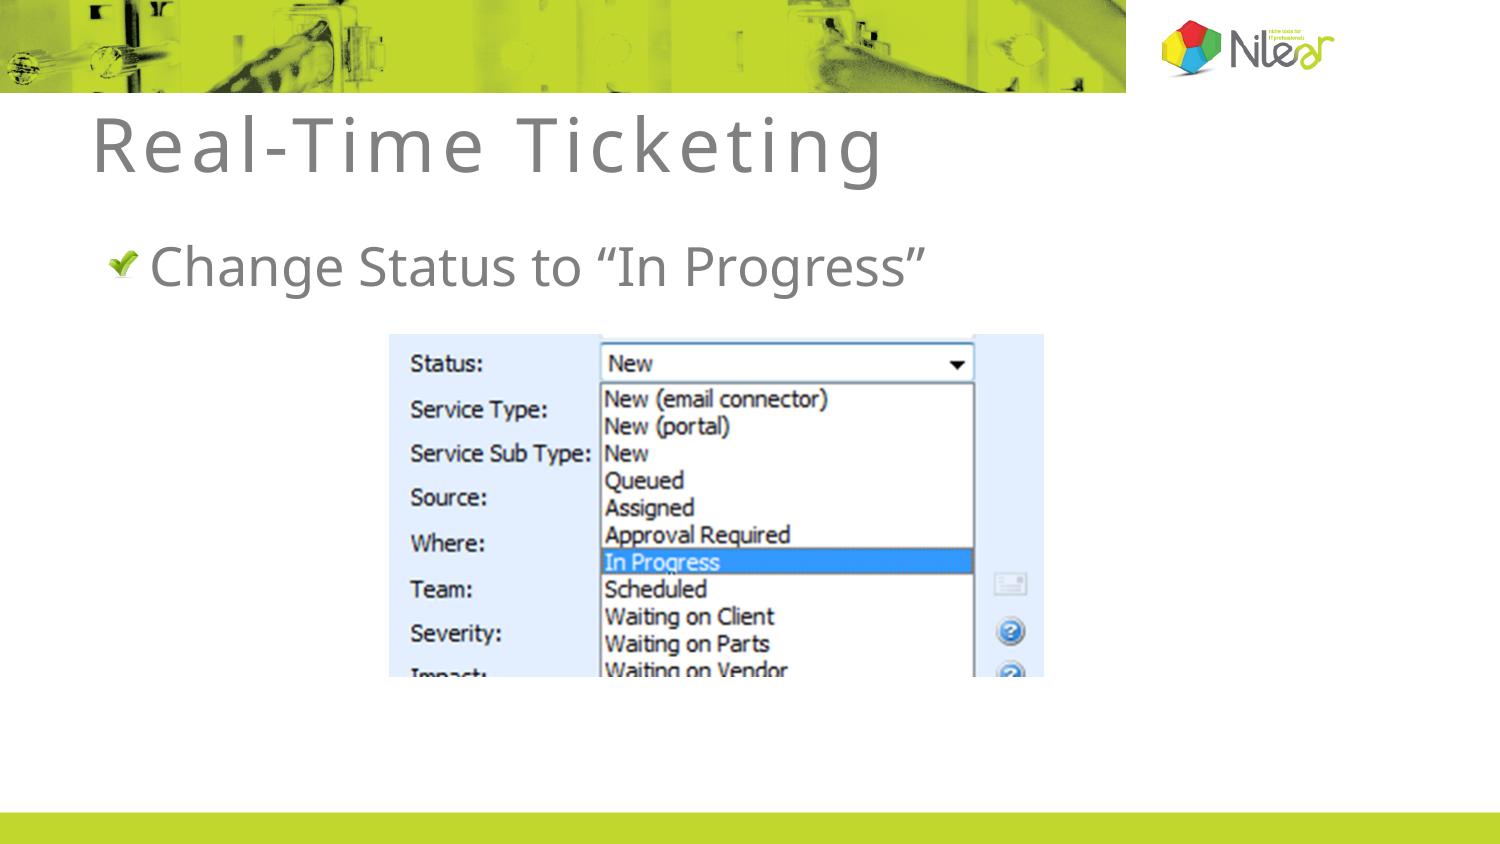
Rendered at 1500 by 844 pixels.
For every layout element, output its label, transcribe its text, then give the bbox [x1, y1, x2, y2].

list Change Status to “In Progress” [90, 225, 1440, 760]
picture [0, 0, 1500, 844]
title Real-Time Ticketing [90, 90, 1438, 225]
